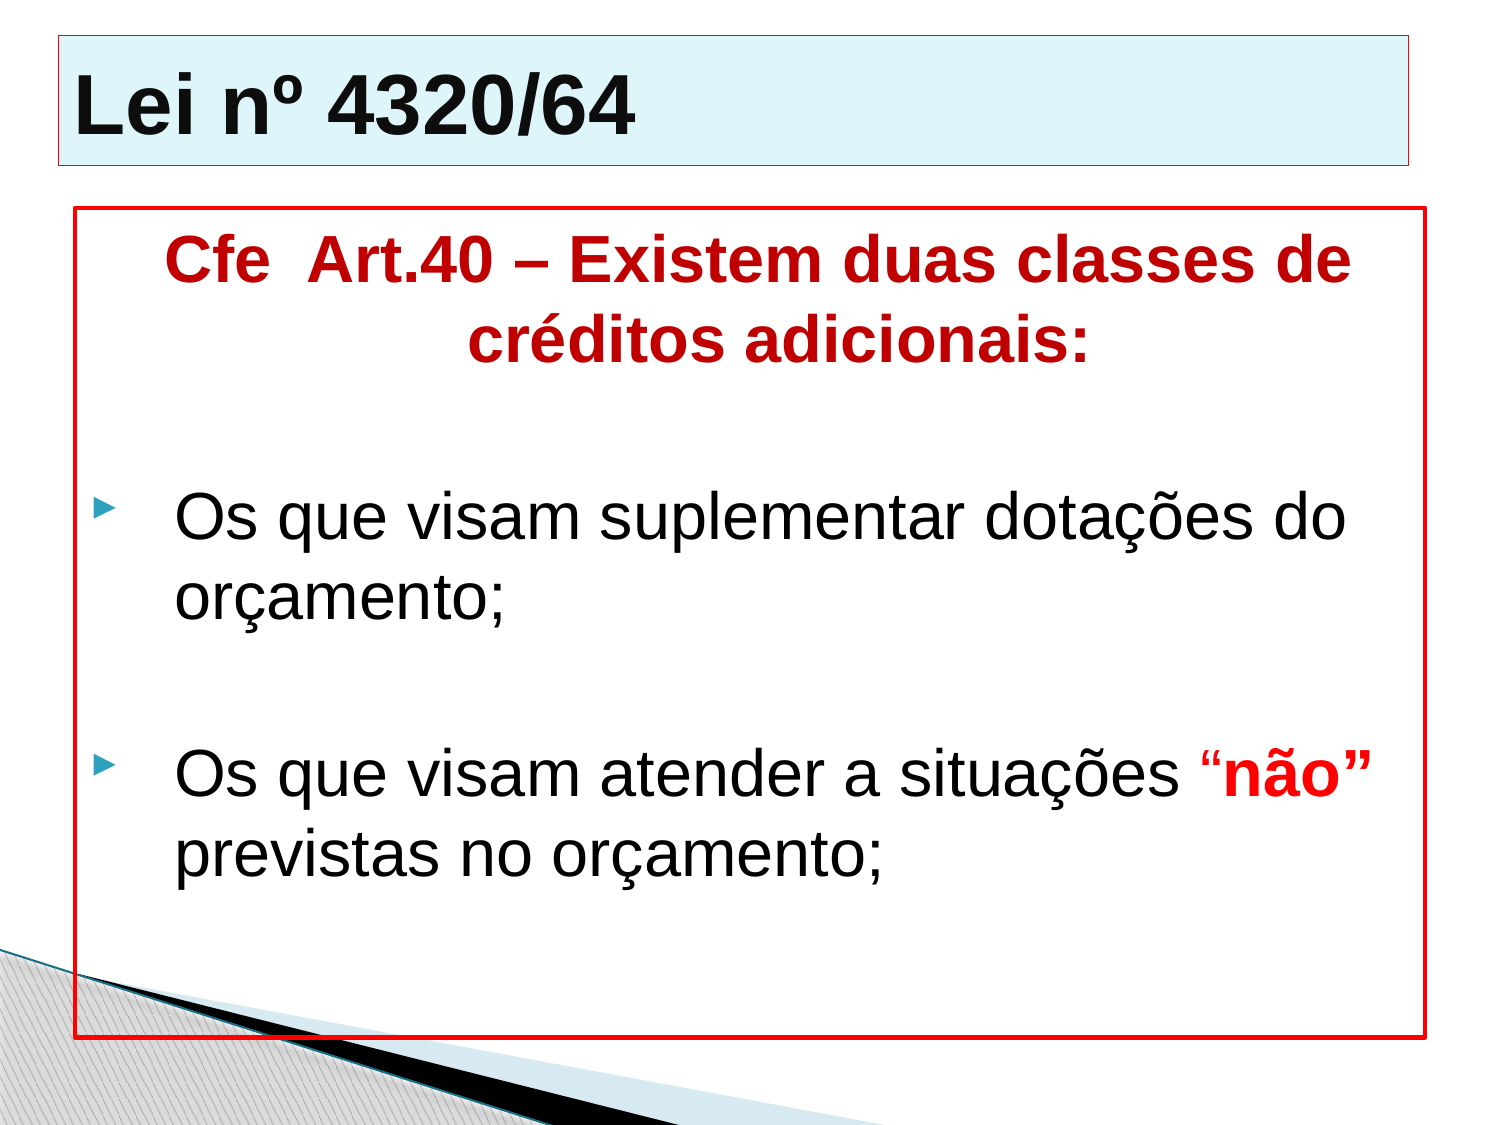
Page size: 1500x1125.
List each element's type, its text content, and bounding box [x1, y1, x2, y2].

list Cfe Art.40 – Existem duas classes de créditos adicionais: Os que visam suplementar dotações do orçamento; Os que visam atender a situações “não” previstas no orçamento; [75, 208, 1425, 1038]
title Lei nº 4320/64 [58, 35, 1409, 166]
